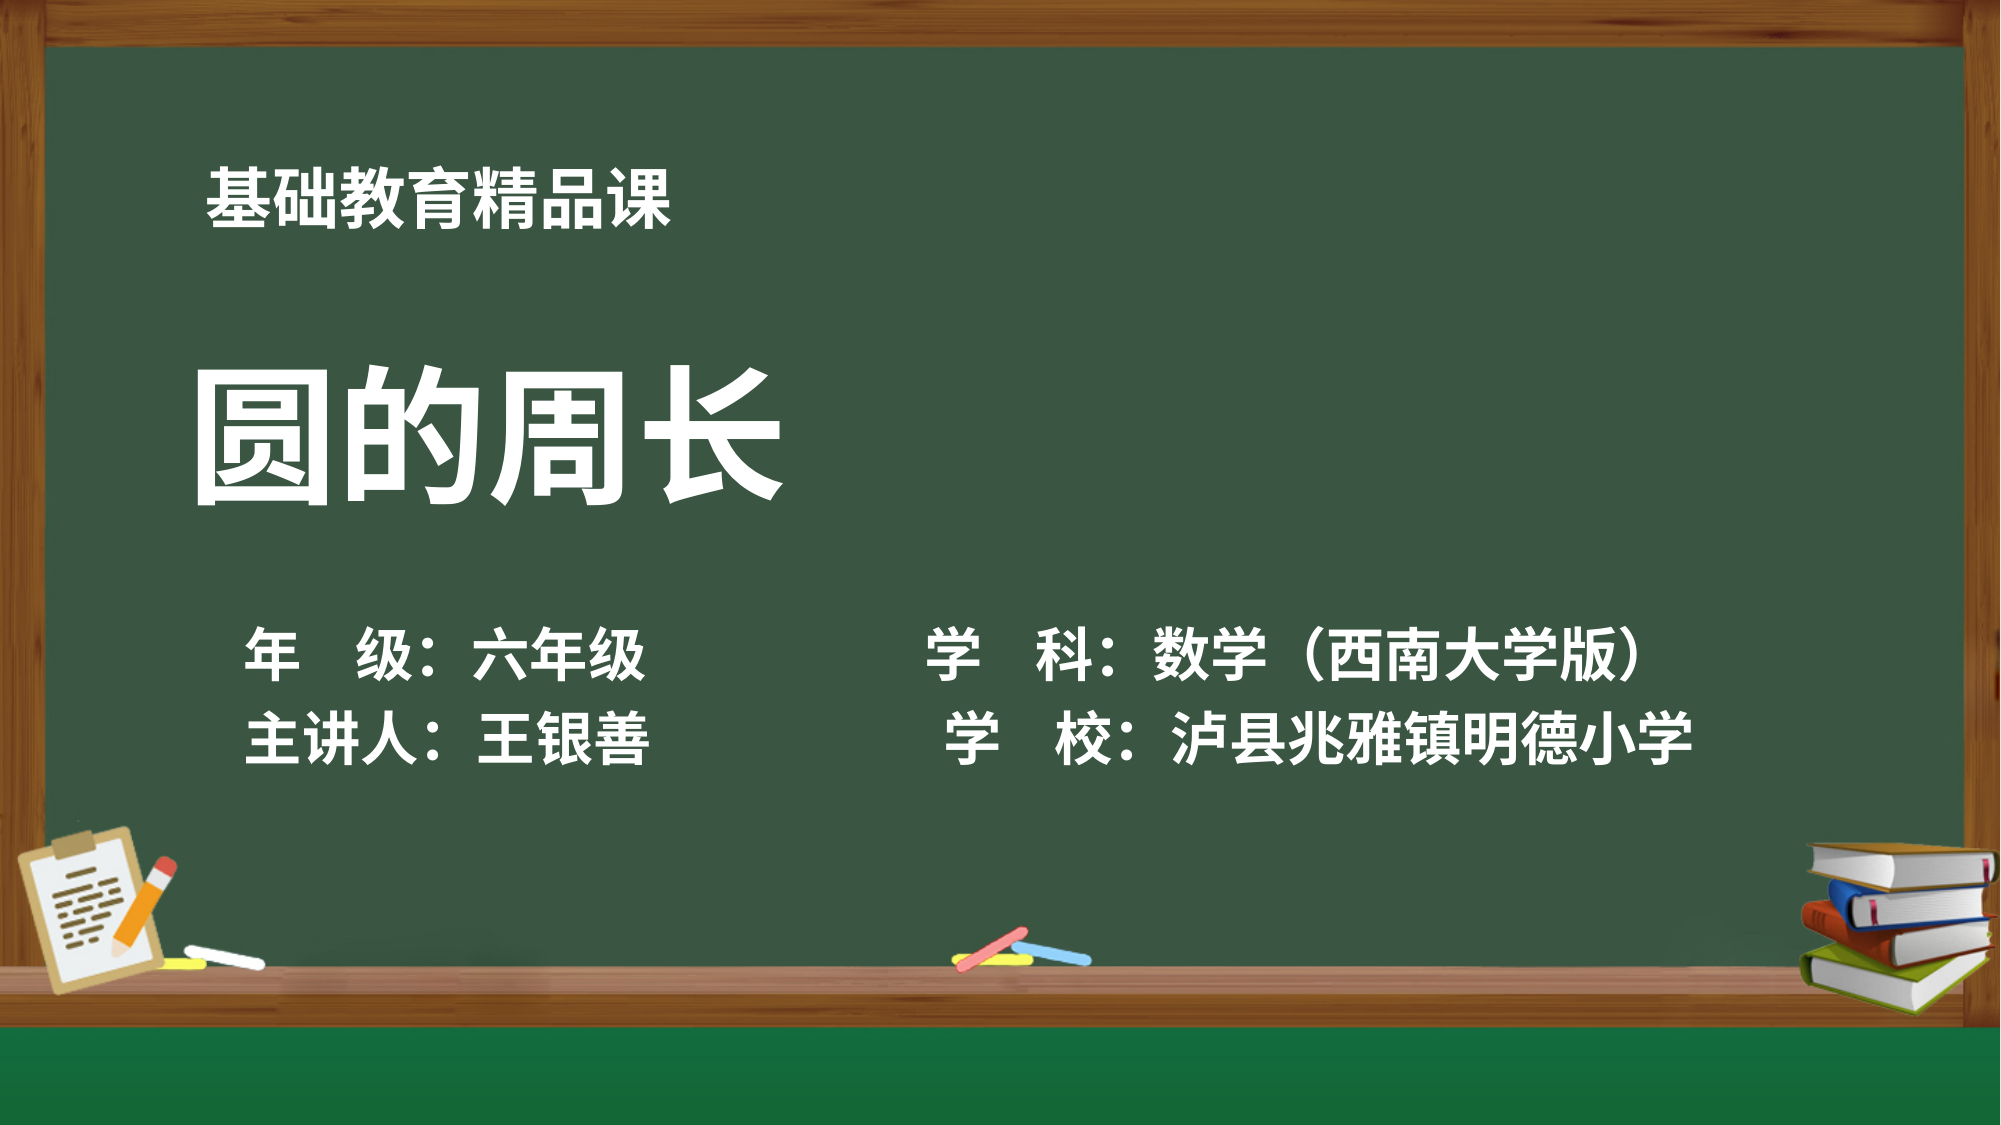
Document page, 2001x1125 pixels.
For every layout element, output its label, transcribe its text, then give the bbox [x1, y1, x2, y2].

text_box 年 级：六年级 学 科：数学（西南大学版） 主讲人：王银善 学 校：泸县兆雅镇明德小学 [228, 618, 1868, 782]
picture [0, 0, 2001, 1125]
title 圆的周长 [173, 335, 1827, 501]
